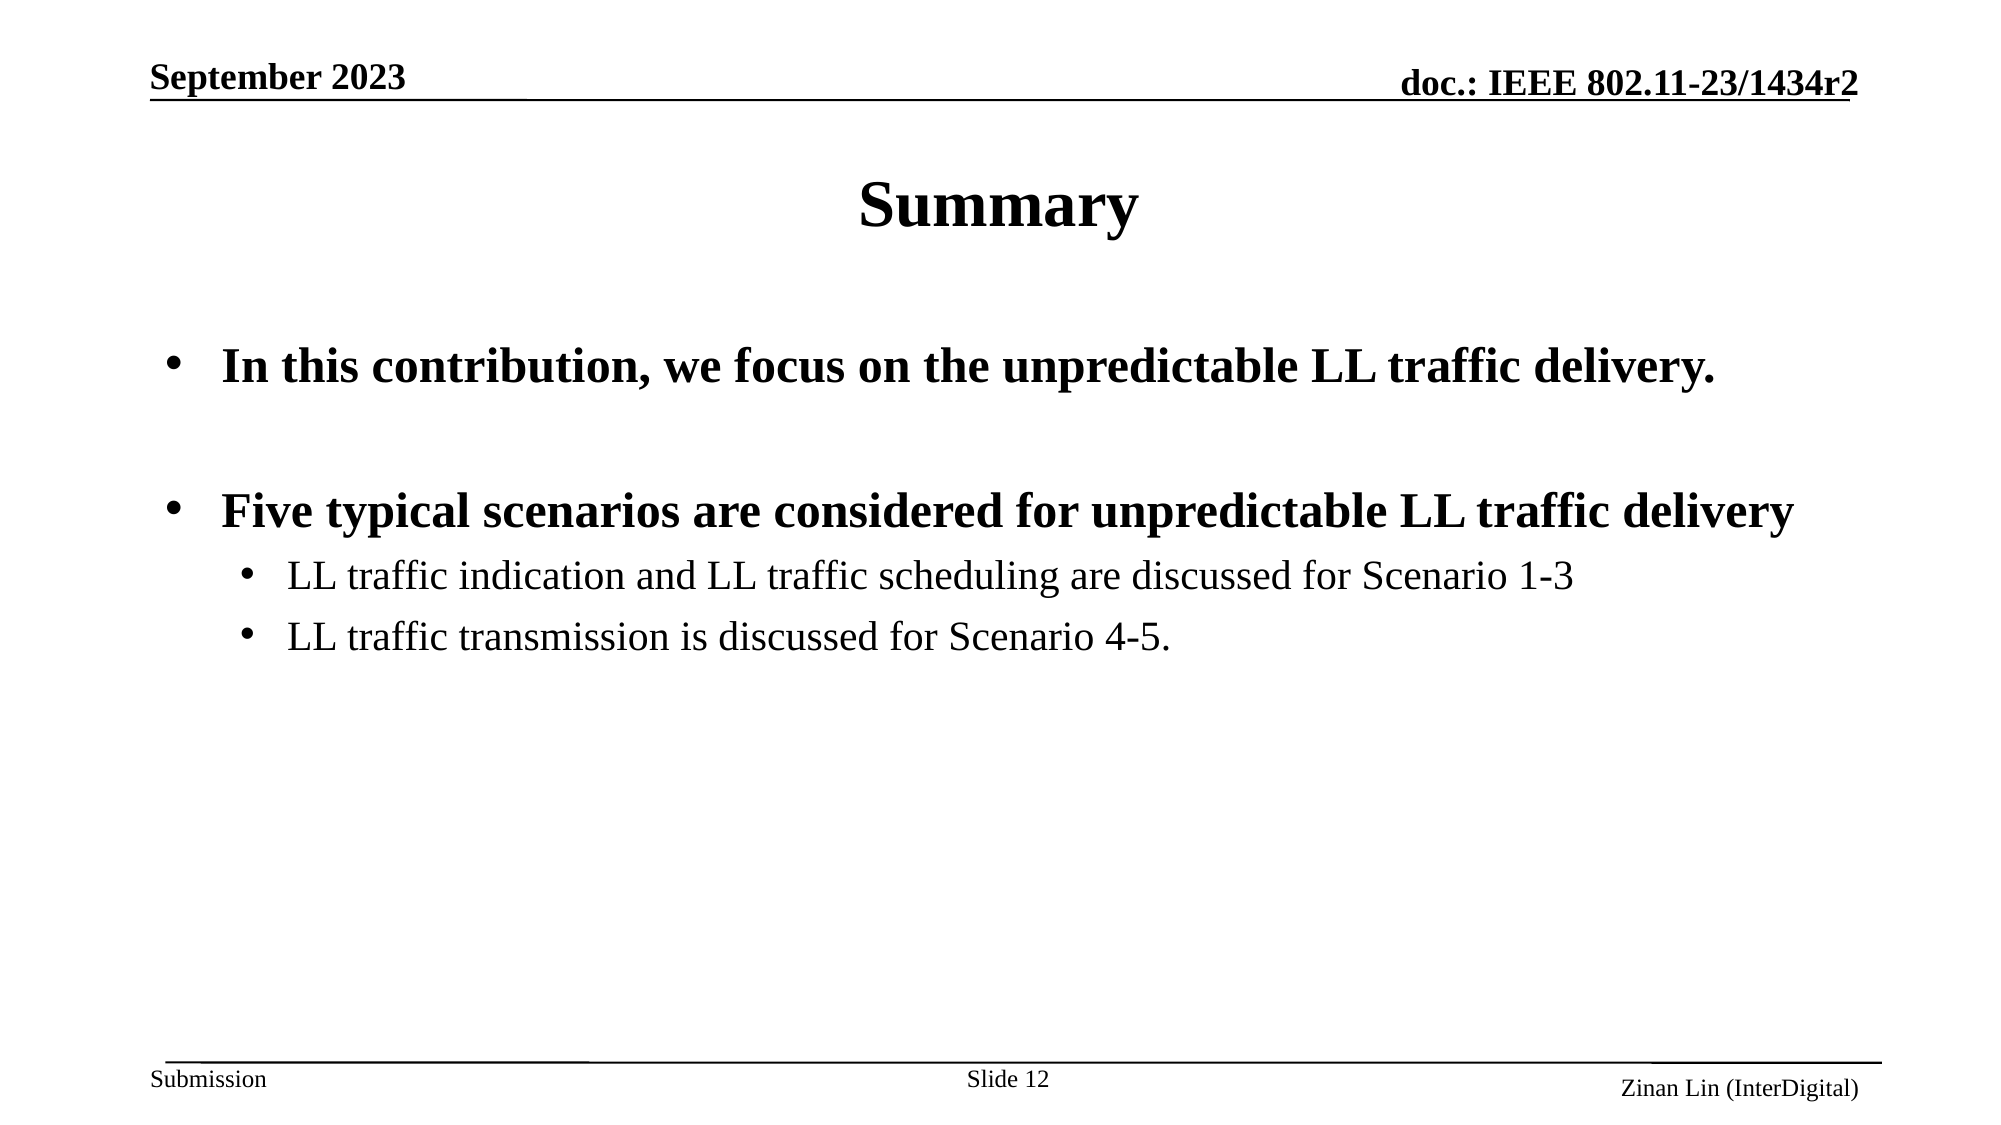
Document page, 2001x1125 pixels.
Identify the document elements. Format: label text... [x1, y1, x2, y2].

slide_number Slide 12 [950, 1061, 1067, 1123]
title Summary [149, 112, 1850, 288]
list In this contribution, we focus on the unpredictable LL traffic delivery. Five typical scenarios are considered for unpredictable LL traffic delivery LL traffic indication and LL traffic scheduling are discussed for Scenario 1-3 LL traffic transmission is discussed for Scenario 4-5. [149, 324, 1850, 1000]
